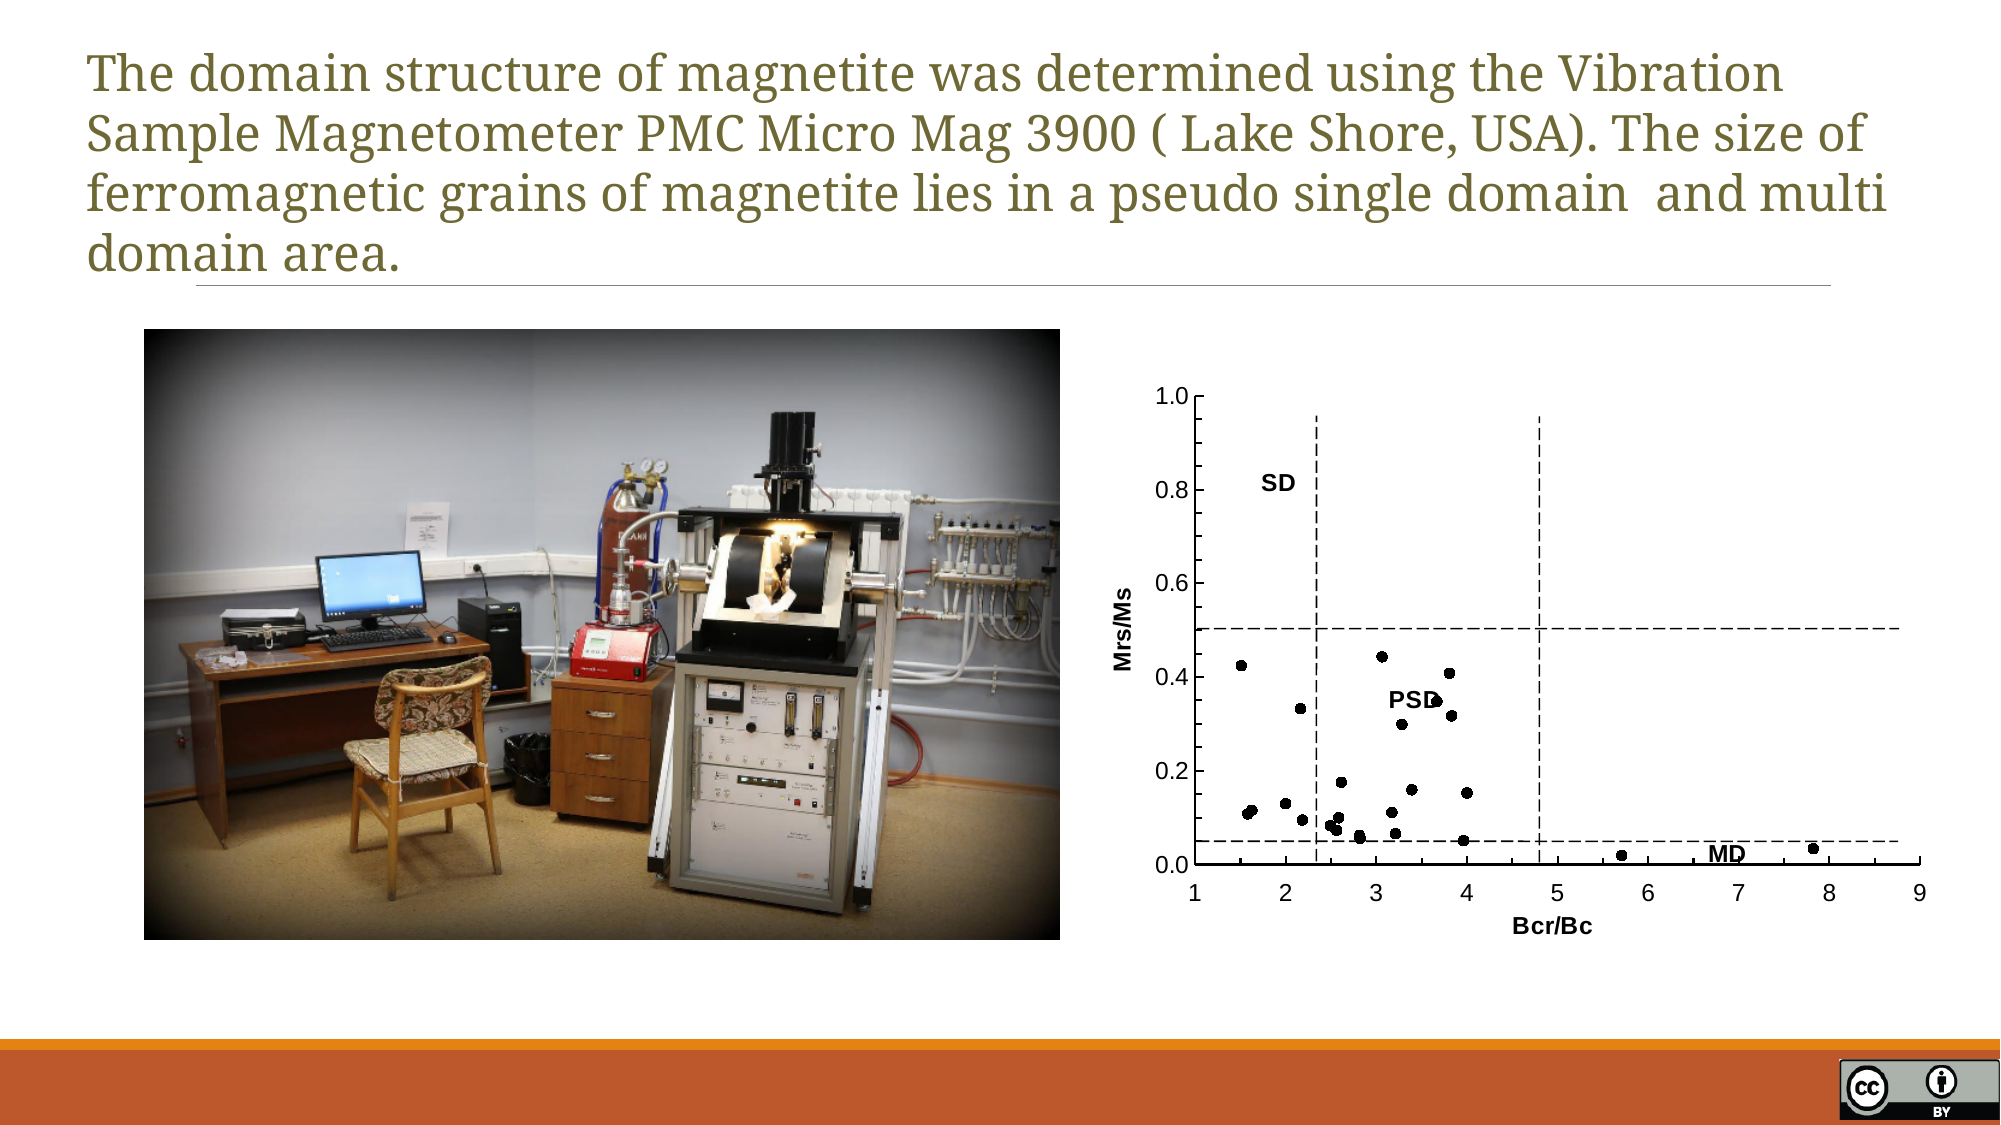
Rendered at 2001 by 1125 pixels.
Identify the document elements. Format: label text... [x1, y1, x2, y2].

text_box The domain structure of magnetite was determined using the Vibration Sample Magnetometer PMC Micro Mag 3900 ( Lake Shore, USA). The size of ferromagnetic grains of magnetite lies in a pseudo single domain and multi domain area. [71, 34, 1929, 290]
chart [1093, 348, 1959, 959]
picture [143, 329, 1061, 941]
footer [1839, 1059, 2000, 1120]
